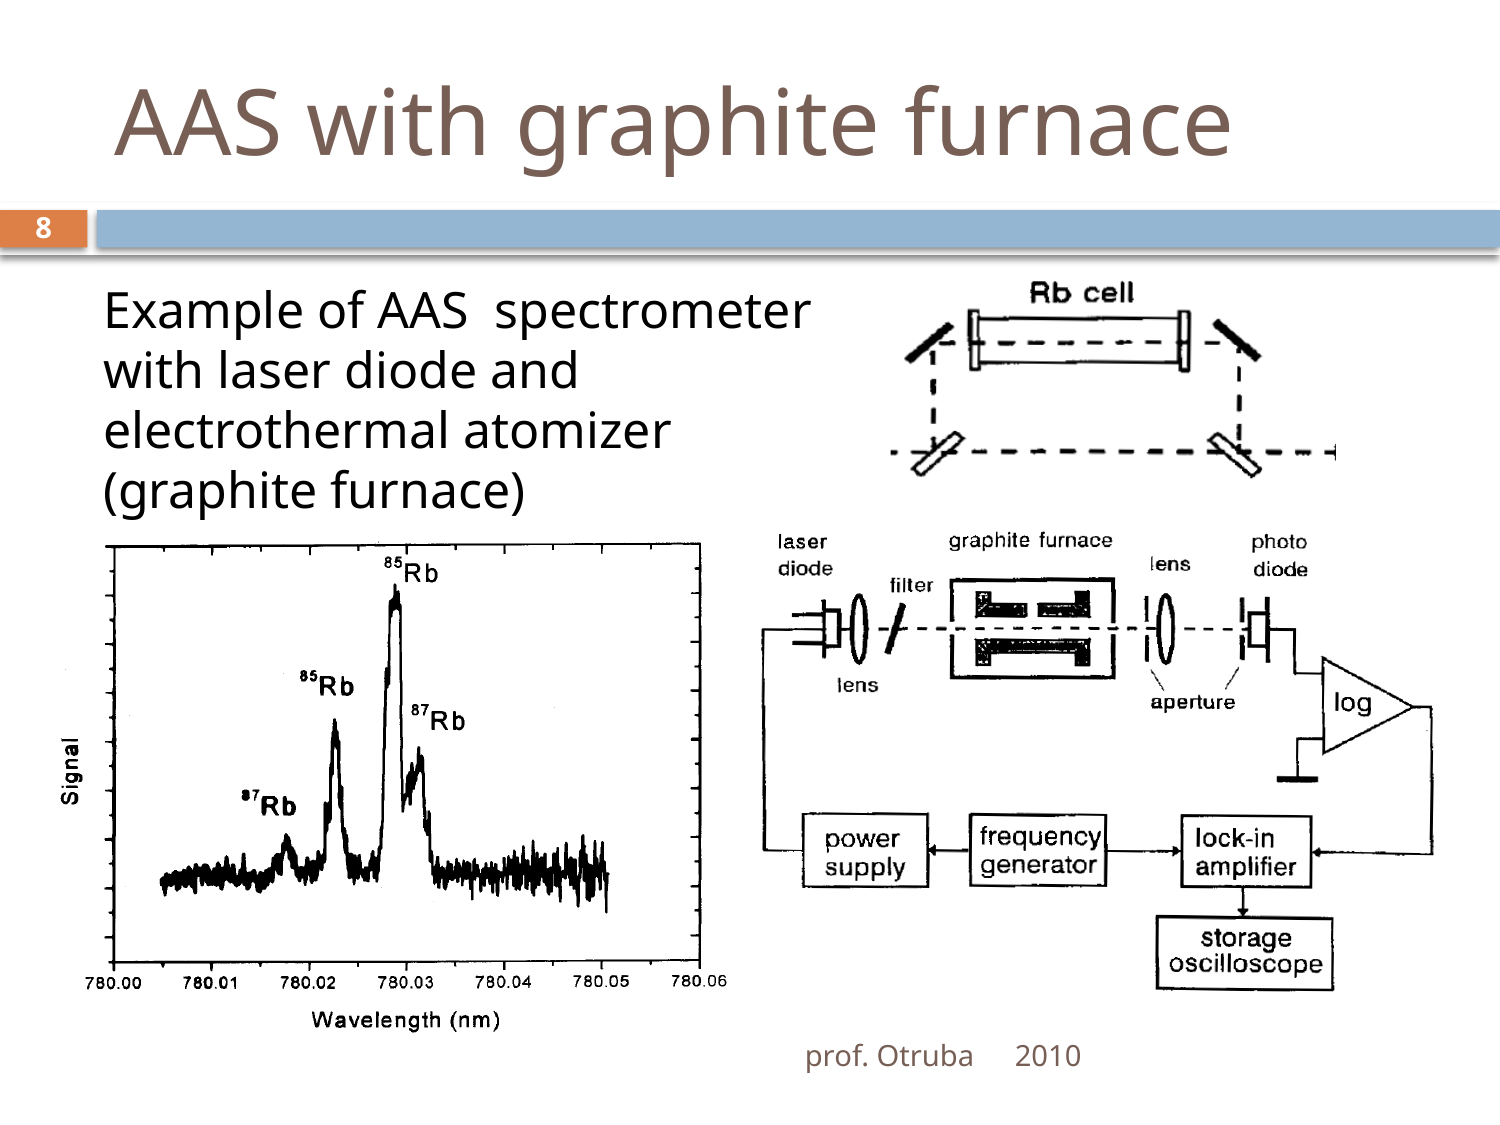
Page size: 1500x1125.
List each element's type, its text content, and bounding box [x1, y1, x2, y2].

picture [890, 269, 1337, 493]
footer prof. Otruba [99, 1024, 990, 1085]
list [750, 480, 1454, 1011]
title AAS with graphite furnace [99, 37, 1438, 200]
text_box Example of AAS spectrometer with laser diode and electrothermal atomizer (graphite furnace) [88, 271, 845, 517]
slide_number 8 [0, 208, 88, 249]
slide_number 2010 [999, 1025, 1438, 1085]
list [46, 517, 744, 1046]
